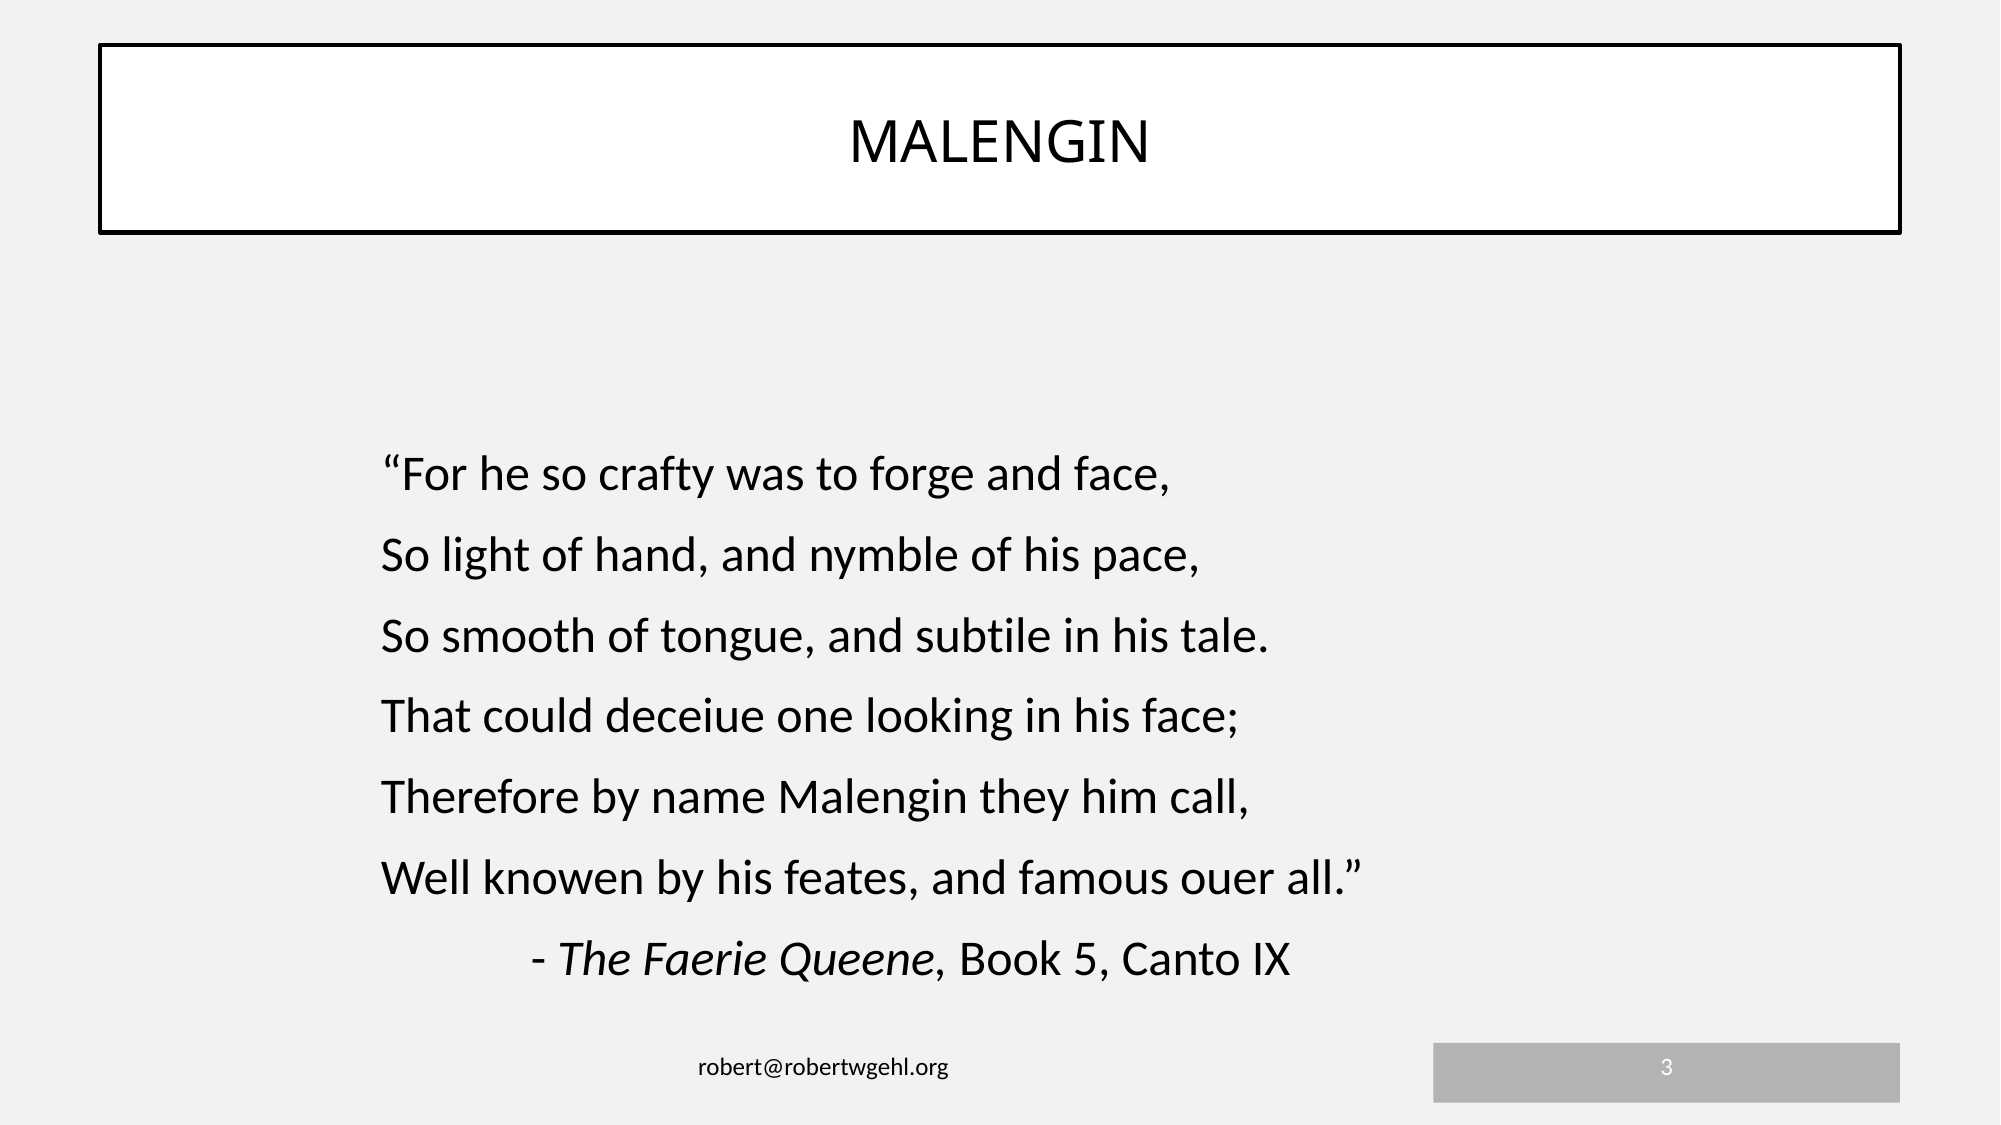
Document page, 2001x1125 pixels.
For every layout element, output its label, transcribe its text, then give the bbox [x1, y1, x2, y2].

slide_number 3 [1433, 1042, 1900, 1103]
footer robert@robertwgehl.org [683, 1042, 1317, 1103]
list “For he so crafty was to forge and face, So light of hand, and nymble of his pace, So smooth of tongue, and subtile in his tale. That could deceiue one looking in his face; Therefore by name Malengin they him call, Well knowen by his feates, and famous ouer all.” - The Faerie Queene, Book 5, Canto IX [366, 432, 1634, 942]
title Malengin [98, 43, 1902, 235]
